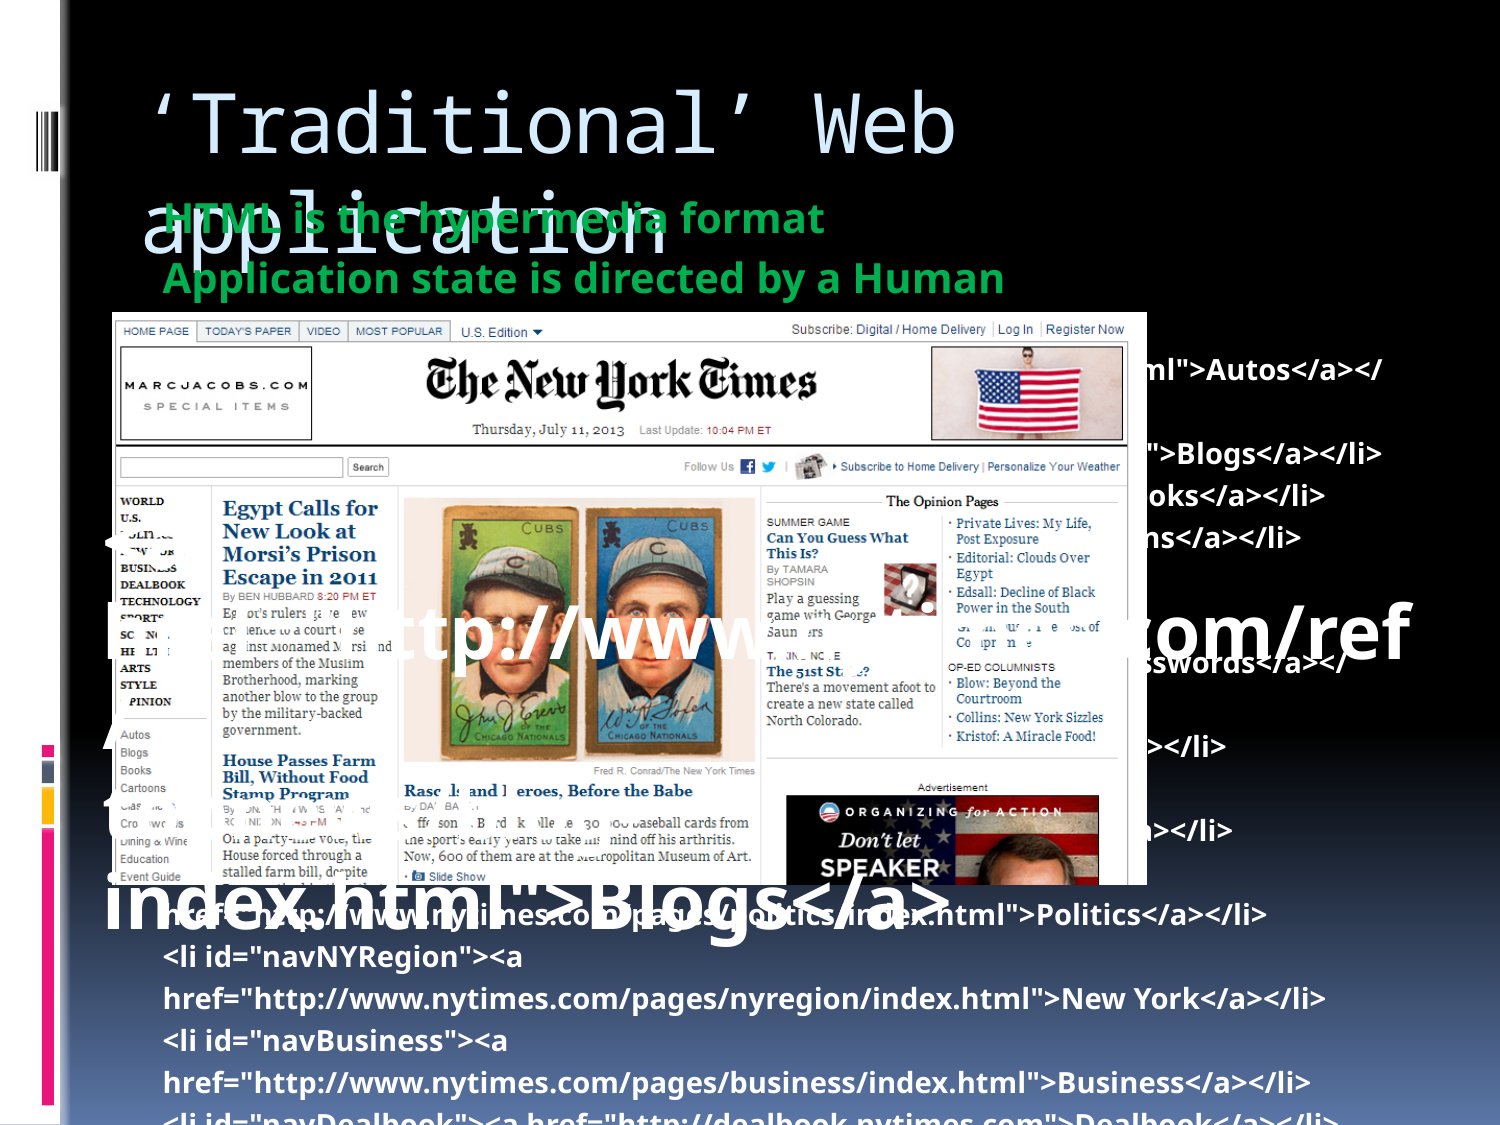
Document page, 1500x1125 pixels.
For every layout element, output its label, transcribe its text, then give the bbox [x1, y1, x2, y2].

title ‘Traditional’ Web application [125, 62, 1450, 213]
list HTML is the hypermedia format Application state is directed by a Human <ul class="secondary"> <li><a href="http://www.nytimes.com/pages/automobiles/index.html">Autos</a></li> <li><a href="http://www.nytimes.com/ref/topnews/blog-index.html">Blogs</a></li> <li><a href="http://www.nytimes.com/pages/books/index.html">Books</a></li> <li><a href="http://wordplay.blogs.nytimes.com/cartoons/">Cartoons</a></li> <li><a href="http://www.nytimes.com/ref/classifieds/?incamp=hpclassifiedsnav">Classifieds</a></li> <li><a href="http://www.nytimes.com/crosswords/index.html">Crosswords</a></li><li id="navWorld"><a href="http://www.nytimes.com/pages/world/index.html">World</a></li> <li id="navUS"><a href="http://www.nytimes.com/pages/national/index.html">U.S.</a></li> <li id="navPolitics"><a href="http://www.nytimes.com/pages/politics/index.html">Politics</a></li> <li id="navNYRegion"><a href="http://www.nytimes.com/pages/nyregion/index.html">New York</a></li> <li id="navBusiness"><a href="http://www.nytimes.com/pages/business/index.html">Business</a></li> <li id="navDealbook"><a href="http://dealbook.nytimes.com">Dealbook</a></li> <li id="navTechnology"><a href="http://www.nytimes.com/pages/technology/index.html">Technology</a></li> <li id="navSports"><a href="http://www.nytimes.com/pages/sports/index.html">Sports</a></li> ….. [136, 174, 1412, 486]
picture [112, 311, 1148, 885]
text_box <a href="http://www.nytimes.com/ref/ topnews/blog-index.html">Blogs</a> [87, 486, 1438, 952]
